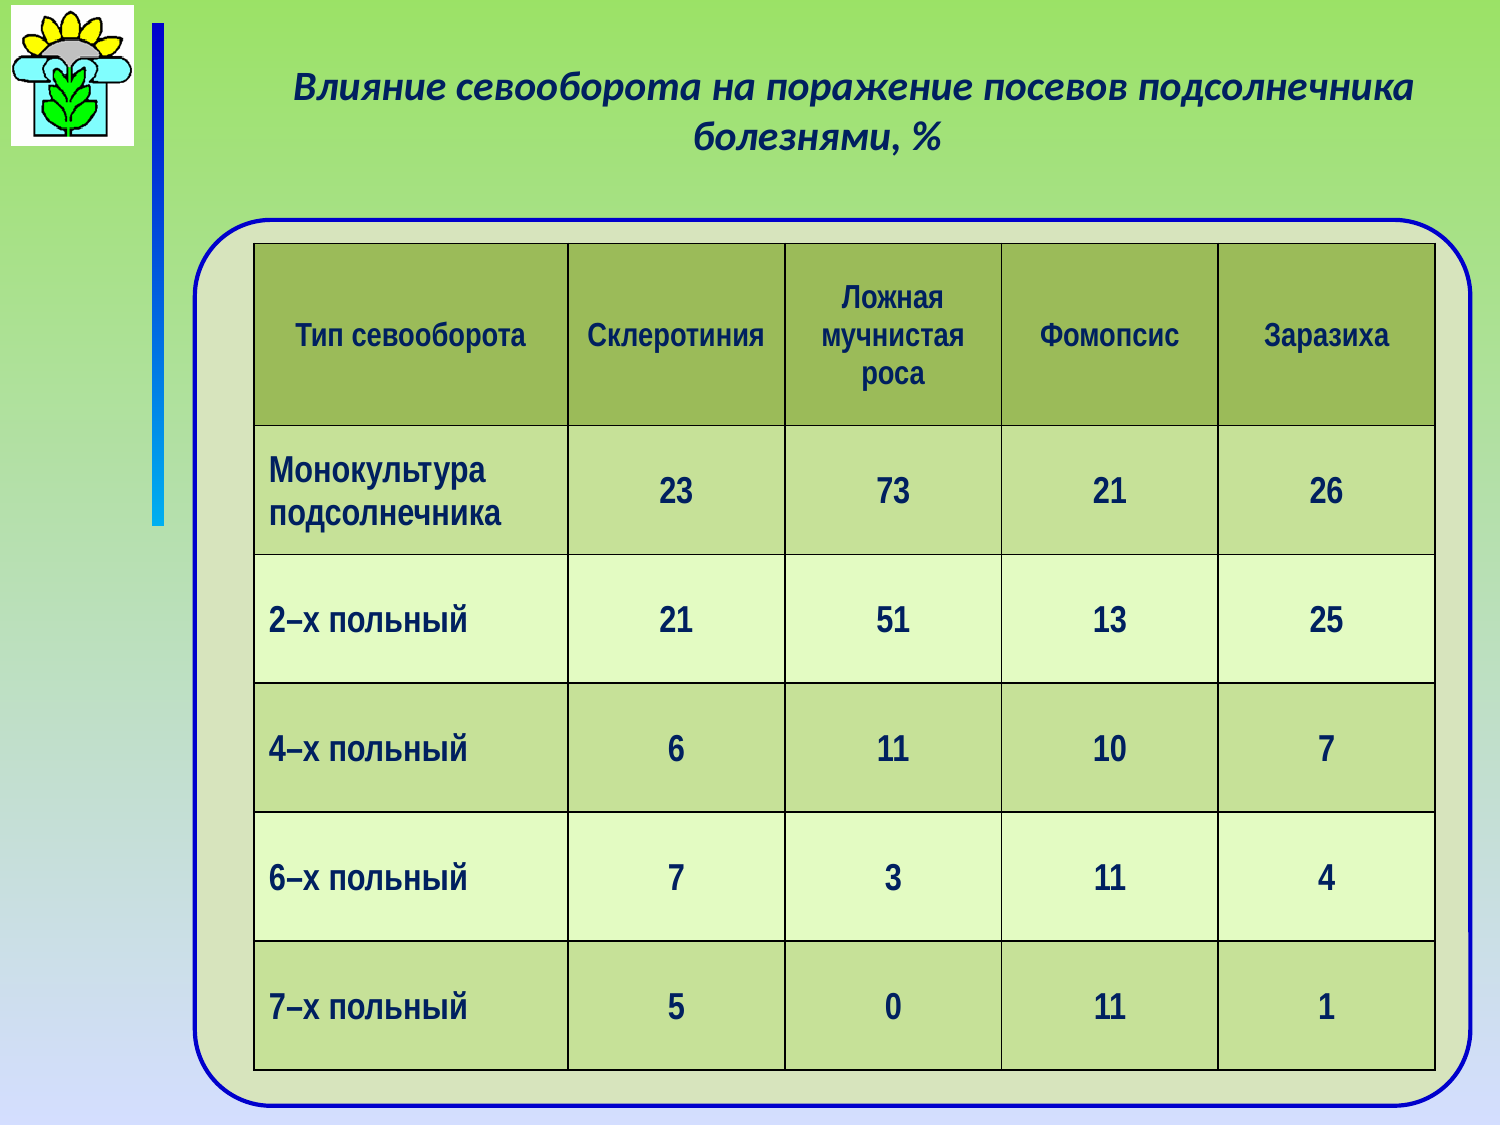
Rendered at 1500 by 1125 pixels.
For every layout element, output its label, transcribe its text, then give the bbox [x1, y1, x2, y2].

table_cell 23 [569, 426, 784, 554]
table_cell 1 [1219, 942, 1434, 1069]
table_cell 21 [1002, 426, 1217, 554]
table_cell 4–х польный [255, 684, 567, 811]
table_cell 6 [569, 684, 784, 811]
table_cell 7 [1219, 684, 1434, 811]
table_cell Монокультура подсолнечника [255, 426, 567, 554]
table_cell 13 [1002, 555, 1217, 682]
text_box [192, 217, 1473, 1108]
table_header Фомопсис [1002, 244, 1217, 425]
table_header Заразиха [1219, 244, 1434, 425]
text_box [11, 5, 165, 526]
table_cell 7–х польный [255, 942, 567, 1069]
table_cell 6–х польный [255, 813, 567, 940]
table_cell 10 [1002, 684, 1217, 811]
table_cell 11 [786, 684, 1001, 811]
table_cell 3 [786, 813, 1001, 940]
table_cell 0 [786, 942, 1001, 1069]
table_cell 51 [786, 555, 1001, 682]
table_header Тип севооборота [255, 244, 567, 425]
table_cell 25 [1219, 555, 1434, 682]
text_box Влияние севооборота на поражение посевов подсолнечника болезнями, % [169, 51, 1471, 166]
table_cell 73 [786, 426, 1001, 554]
table_cell 5 [569, 942, 784, 1069]
table_cell 26 [1219, 426, 1434, 554]
table_cell 7 [569, 813, 784, 940]
table_cell 11 [1002, 942, 1217, 1069]
table_header Ложная мучнистая роса [786, 244, 1001, 425]
table_cell 4 [1219, 813, 1434, 940]
table_cell 21 [569, 555, 784, 682]
table_cell 11 [1002, 813, 1217, 940]
table_cell 2–х польный [255, 555, 567, 682]
table_header Склеротиния [569, 244, 784, 425]
